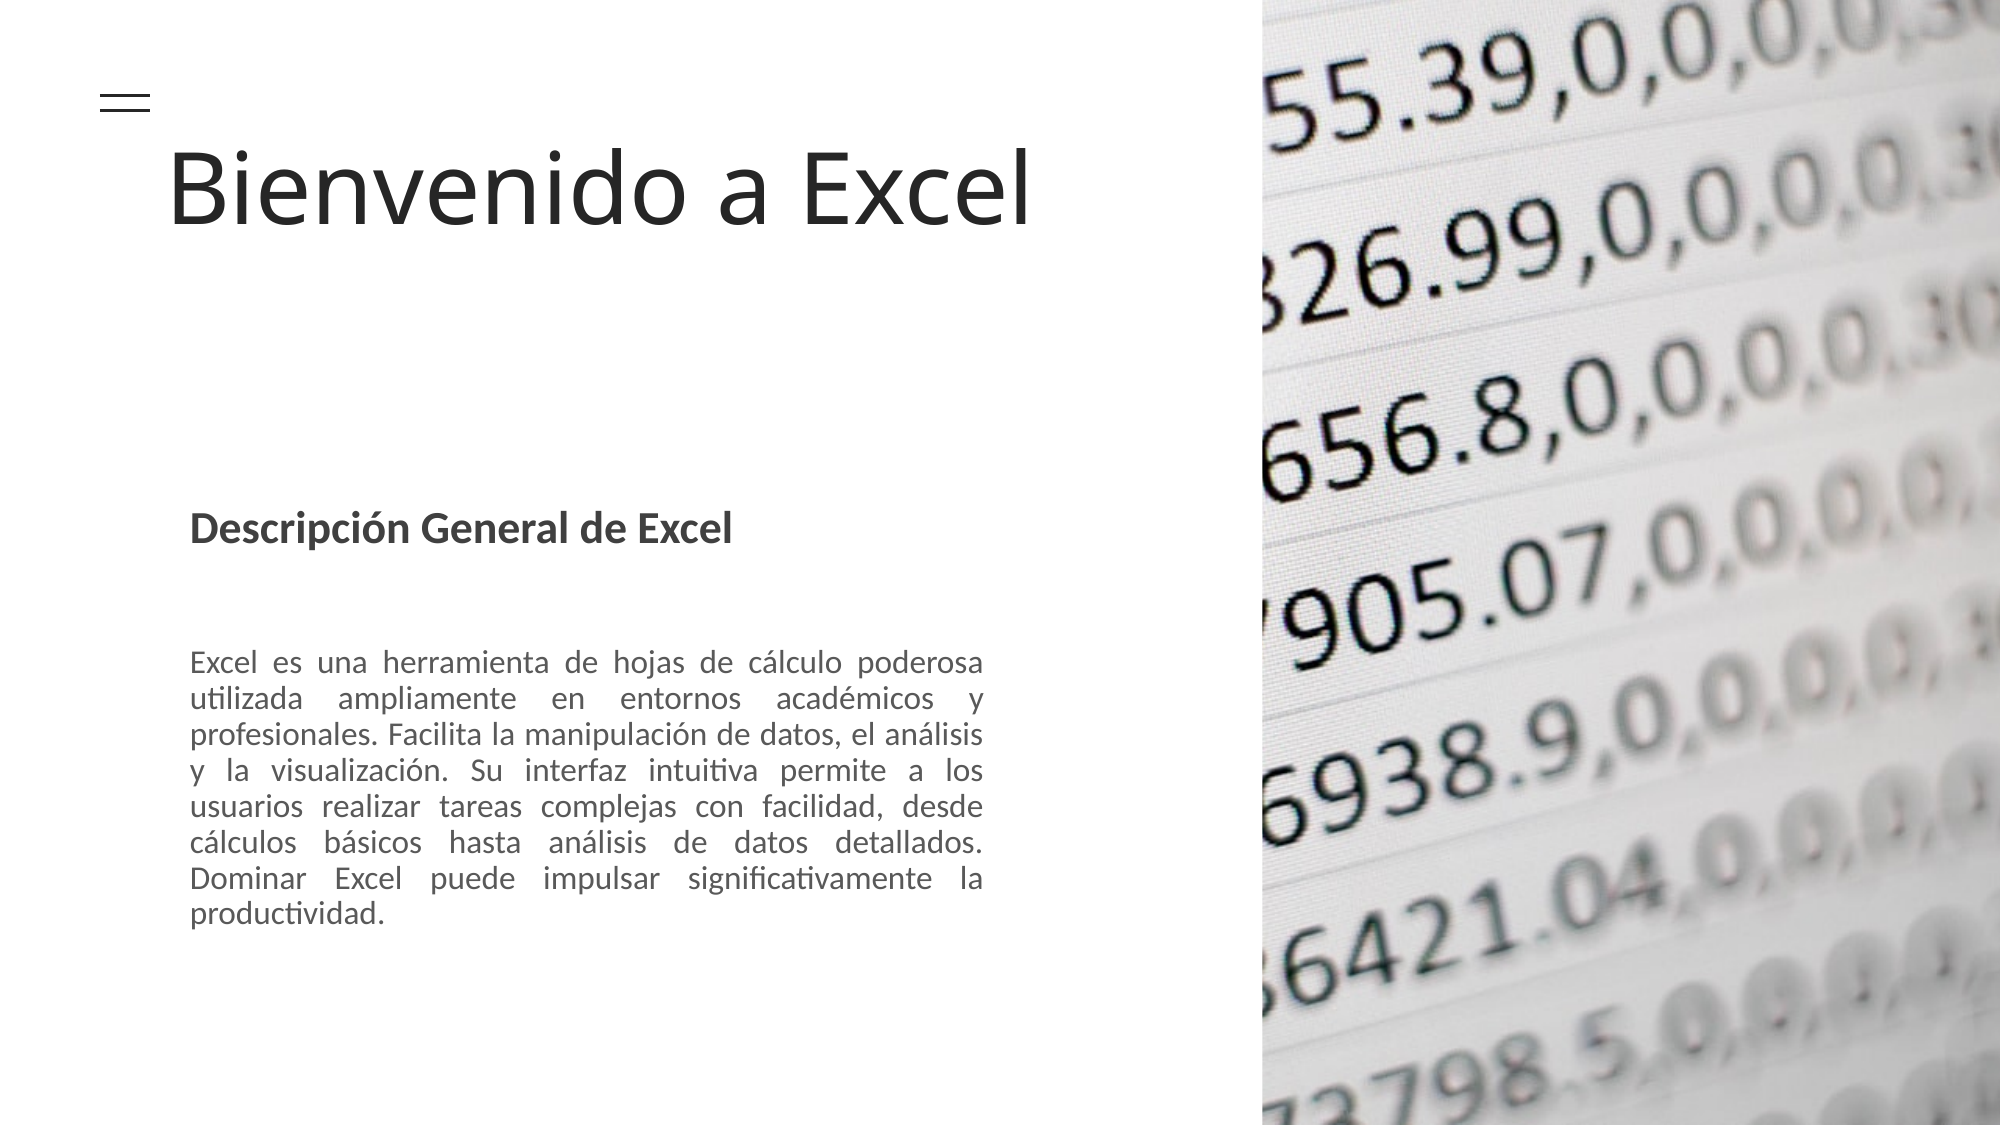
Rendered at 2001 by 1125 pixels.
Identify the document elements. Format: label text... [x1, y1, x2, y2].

picture [1262, 0, 2000, 1125]
title Bienvenido a Excel [150, 130, 1246, 349]
list Excel es una herramienta de hojas de cálculo poderosa utilizada ampliamente en entornos académicos y profesionales. Facilita la manipulación de datos, el análisis y la visualización. Su interfaz intuitiva permite a los usuarios realizar tareas complejas con facilidad, desde cálculos básicos hasta análisis de datos detallados. Dominar Excel puede impulsar significativamente la productividad. [174, 637, 1000, 975]
list Descripción General de Excel [174, 438, 1000, 561]
